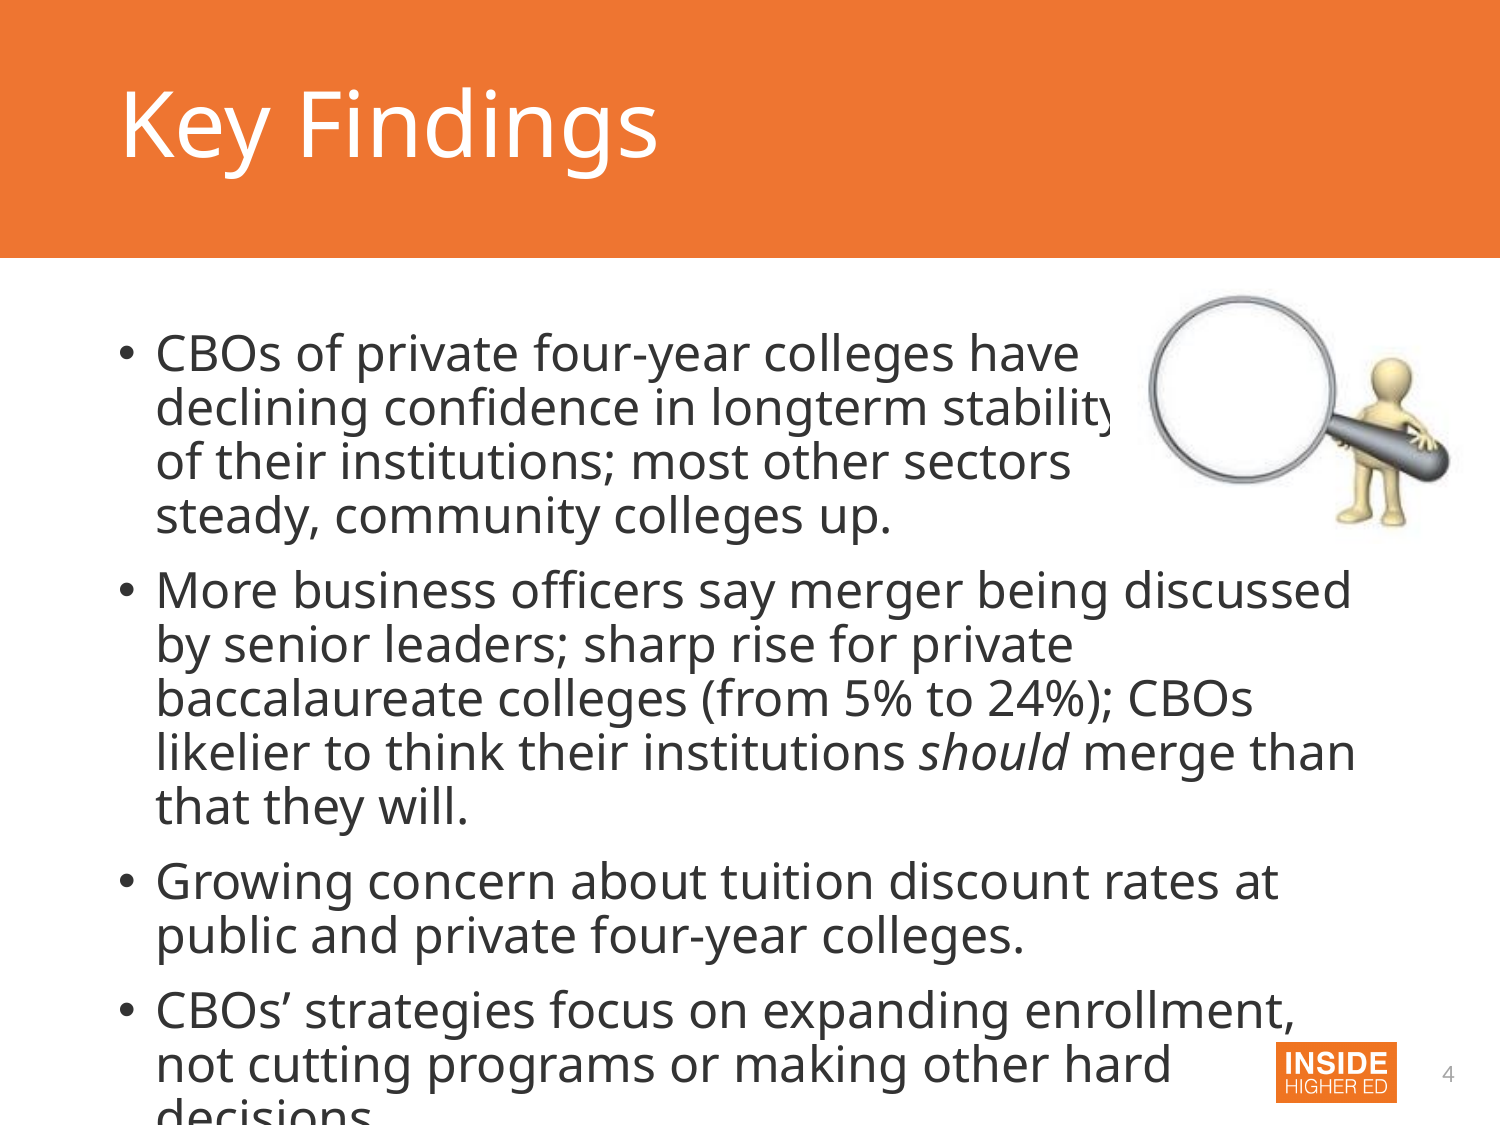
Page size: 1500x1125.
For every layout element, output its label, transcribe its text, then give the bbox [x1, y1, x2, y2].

list CBOs of private four-year colleges have declining confidence in longterm stability of their institutions; most other sectors steady, community colleges up. More business officers say merger being discussed by senior leaders; sharp rise for private baccalaureate colleges (from 5% to 24%); CBOs likelier to think their institutions should merge than that they will. Growing concern about tuition discount rates at public and private four-year colleges. CBOs’ strategies focus on expanding enrollment, not cutting programs or making other hard decisions. [103, 321, 1397, 992]
picture [1110, 261, 1486, 544]
picture [1276, 1042, 1397, 1103]
title Key Findings [103, 0, 1397, 256]
